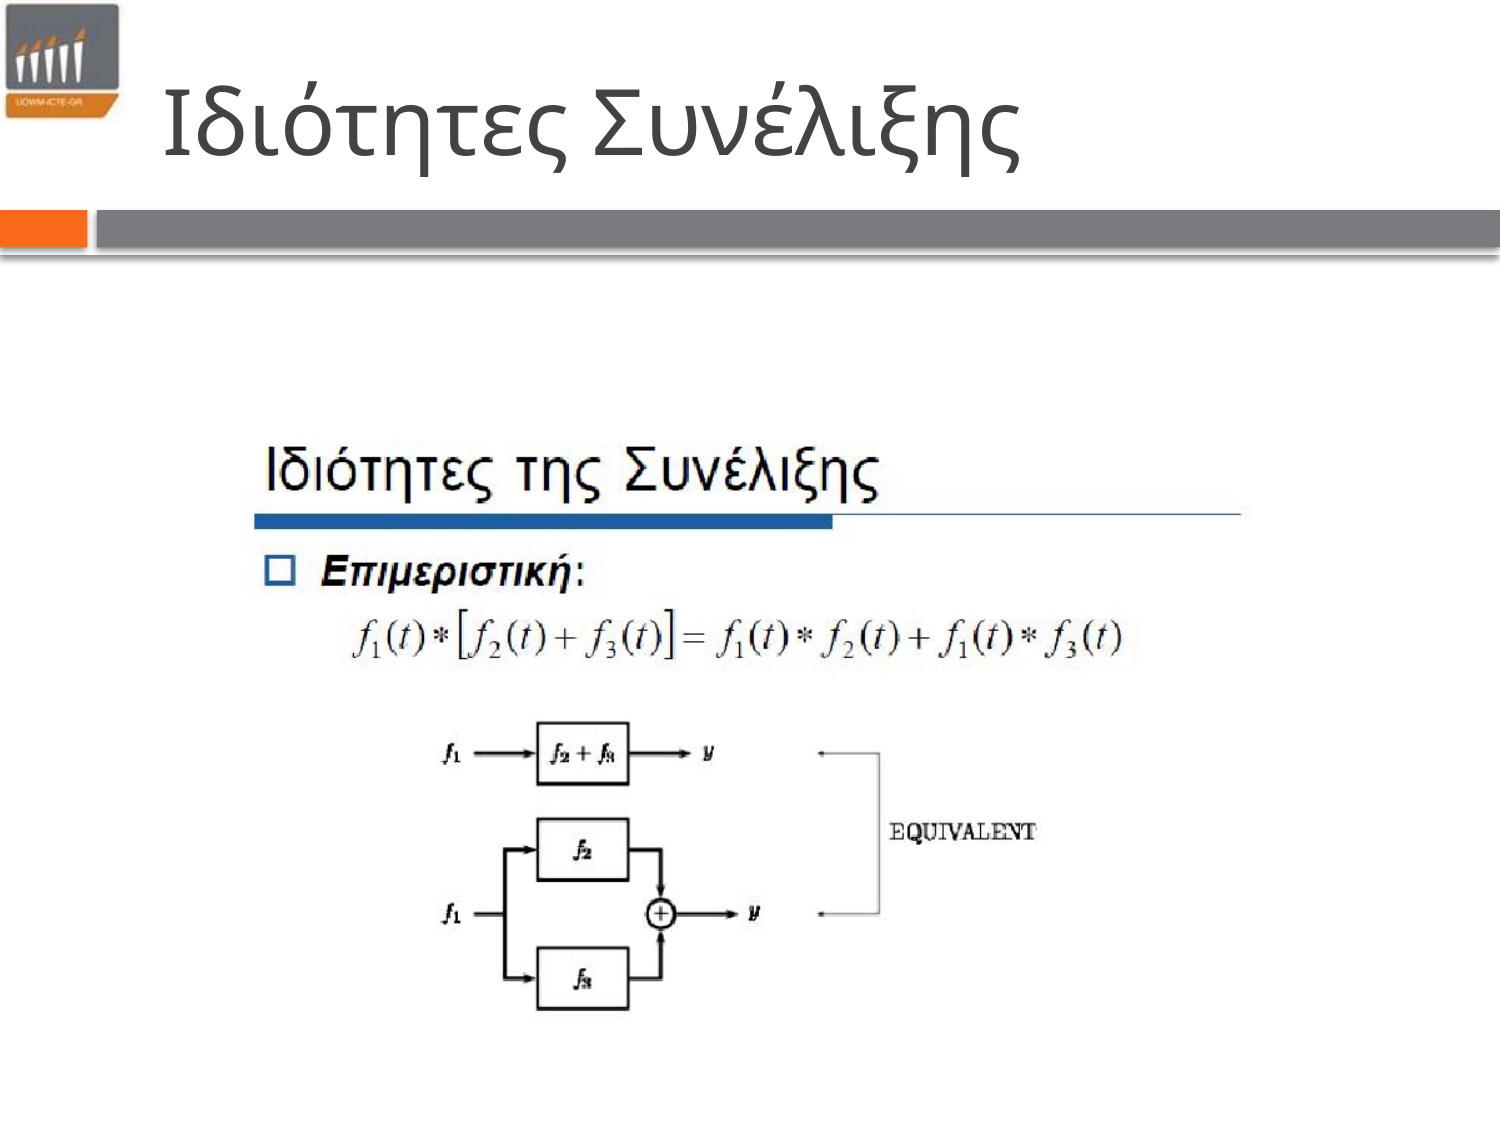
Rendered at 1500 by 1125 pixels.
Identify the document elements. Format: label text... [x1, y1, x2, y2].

title Ιδιότητες Συνέλιξης [147, 37, 1438, 200]
picture [0, 0, 125, 124]
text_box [147, 290, 1307, 1097]
